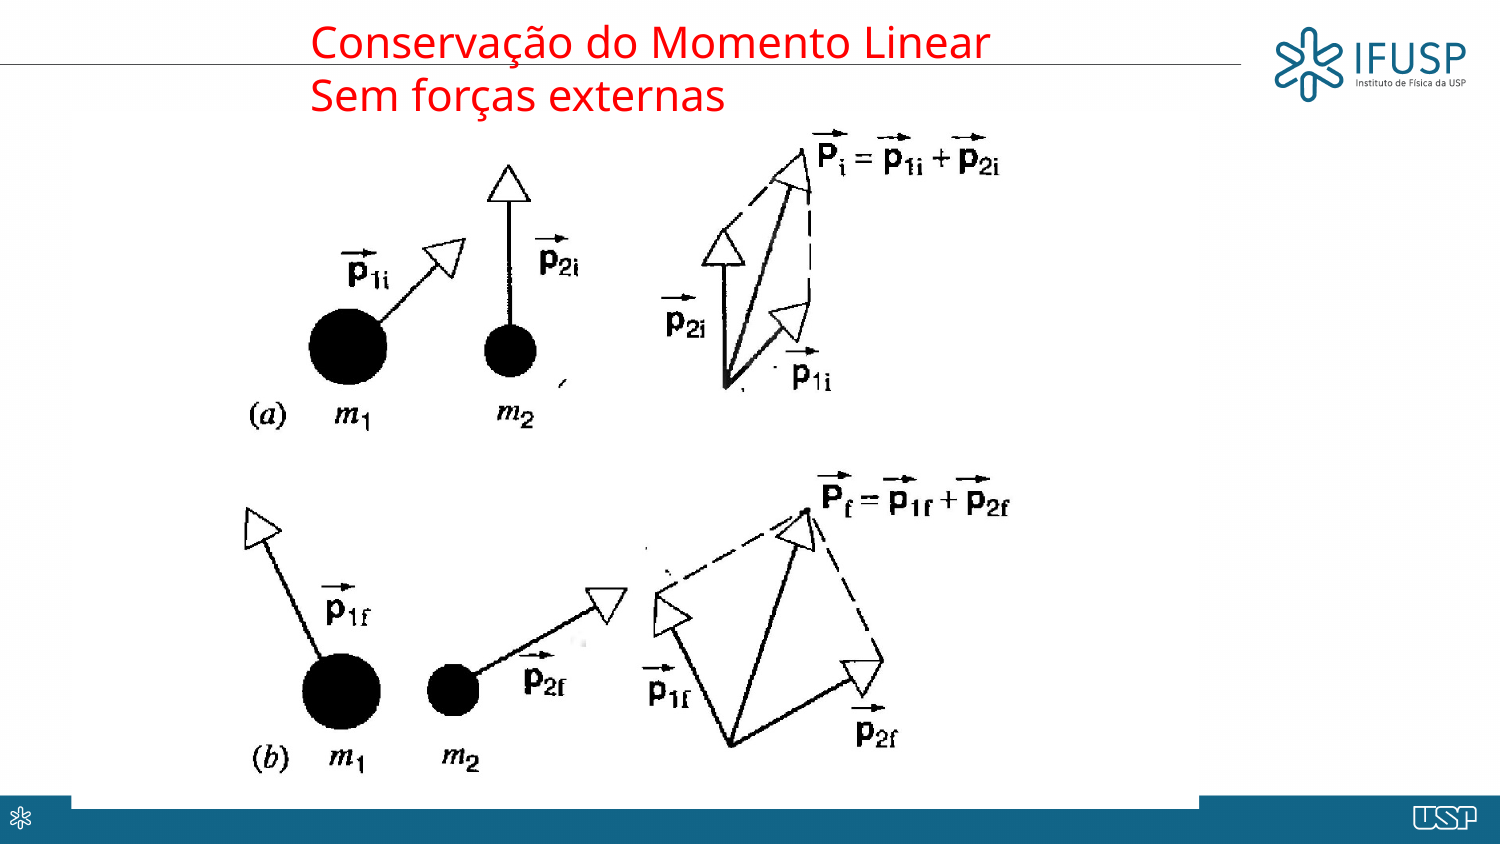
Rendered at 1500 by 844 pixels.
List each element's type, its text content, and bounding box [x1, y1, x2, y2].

text_box Conservação do Momento Linear Sem forças externas [295, 7, 1041, 110]
picture [0, 0, 1500, 844]
